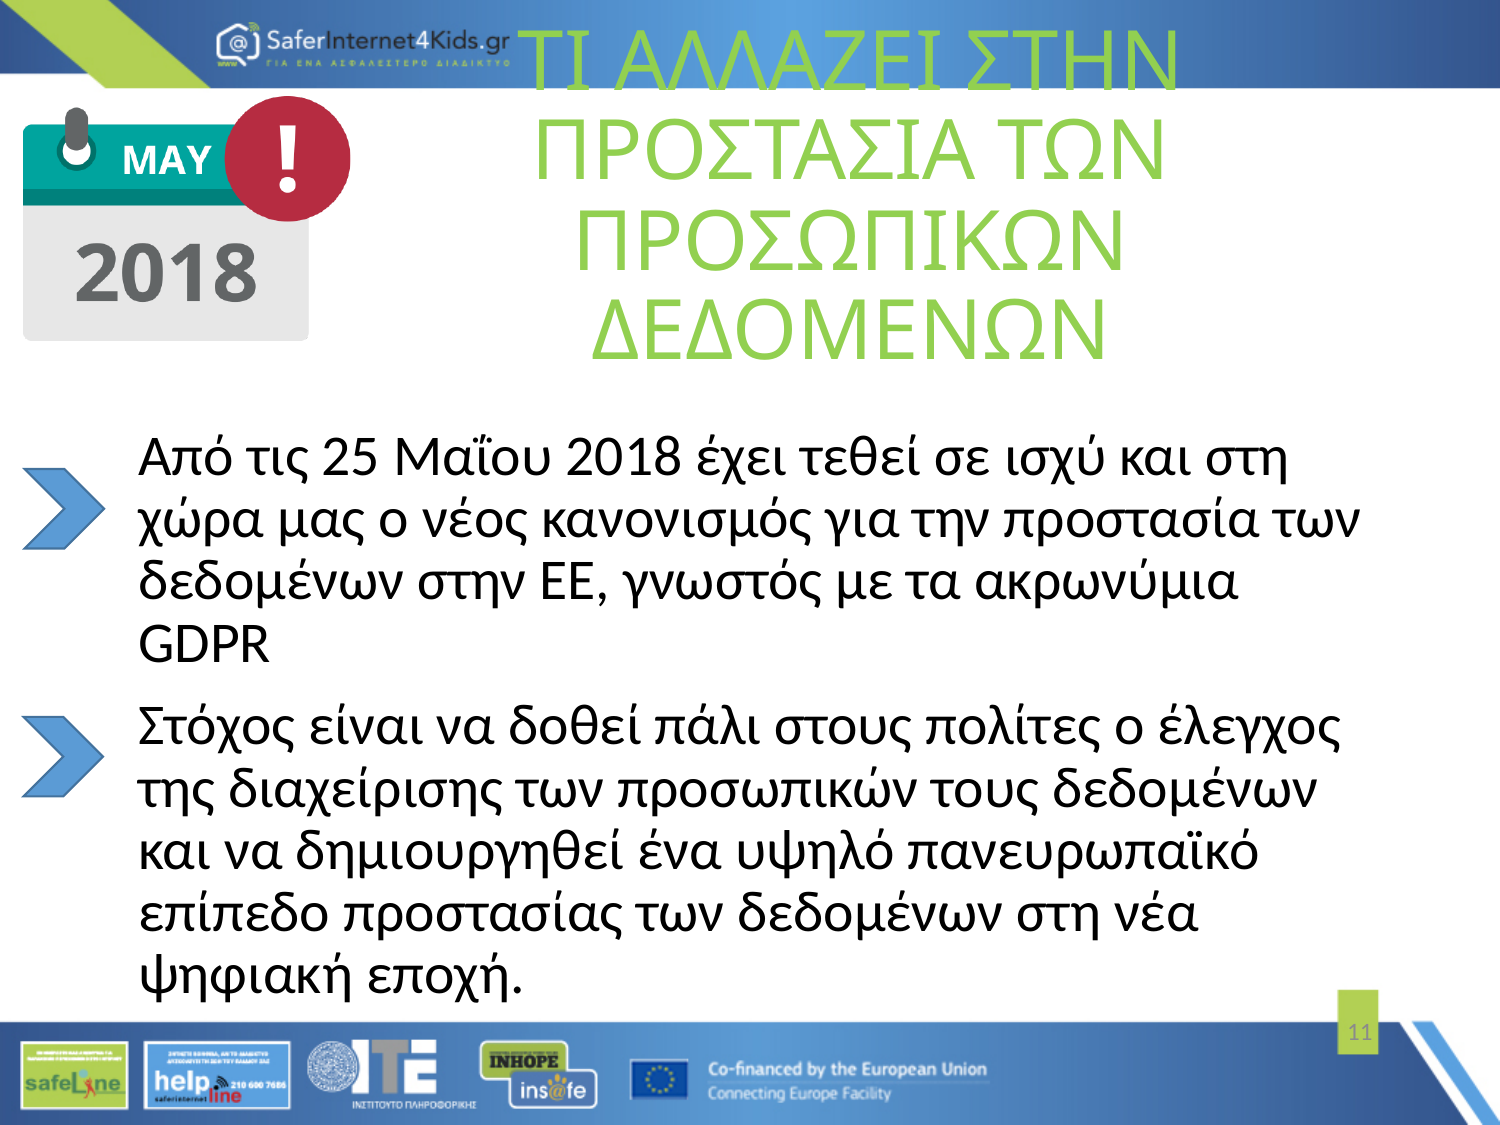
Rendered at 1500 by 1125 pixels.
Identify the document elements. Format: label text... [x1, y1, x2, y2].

text_box [21, 715, 105, 798]
slide_number 11 [1050, 1000, 1388, 1061]
picture [0, 0, 1500, 1125]
text_box [22, 467, 106, 550]
list Από τις 25 Μαΐου 2018 έχει τεθεί σε ισχύ και στη χώρα μας ο νέος κανονισμός για την προστασία των δεδομένων στην ΕΕ, γνωστός με τα ακρωνύμια GDPR Στόχος είναι να δοθεί πάλι στους πολίτες ο έλεγχος της διαχείρισης των προσωπικών τους δεδομένων και να δημιουργηθεί ένα υψηλό πανευρωπαϊκό επίπεδο προστασίας των δεδομένων στη νέα ψηφιακή εποχή. [123, 418, 1397, 1016]
title ΤΙ ΑΛΛΑΖΕΙ ΣΤΗΝ ΠΡΟΣΤΑΣΙΑ ΤΩΝ ΠΡΟΣΩΠΙΚΩΝ ΔΕΔΟΜΕΝΩΝ [351, 95, 1397, 301]
